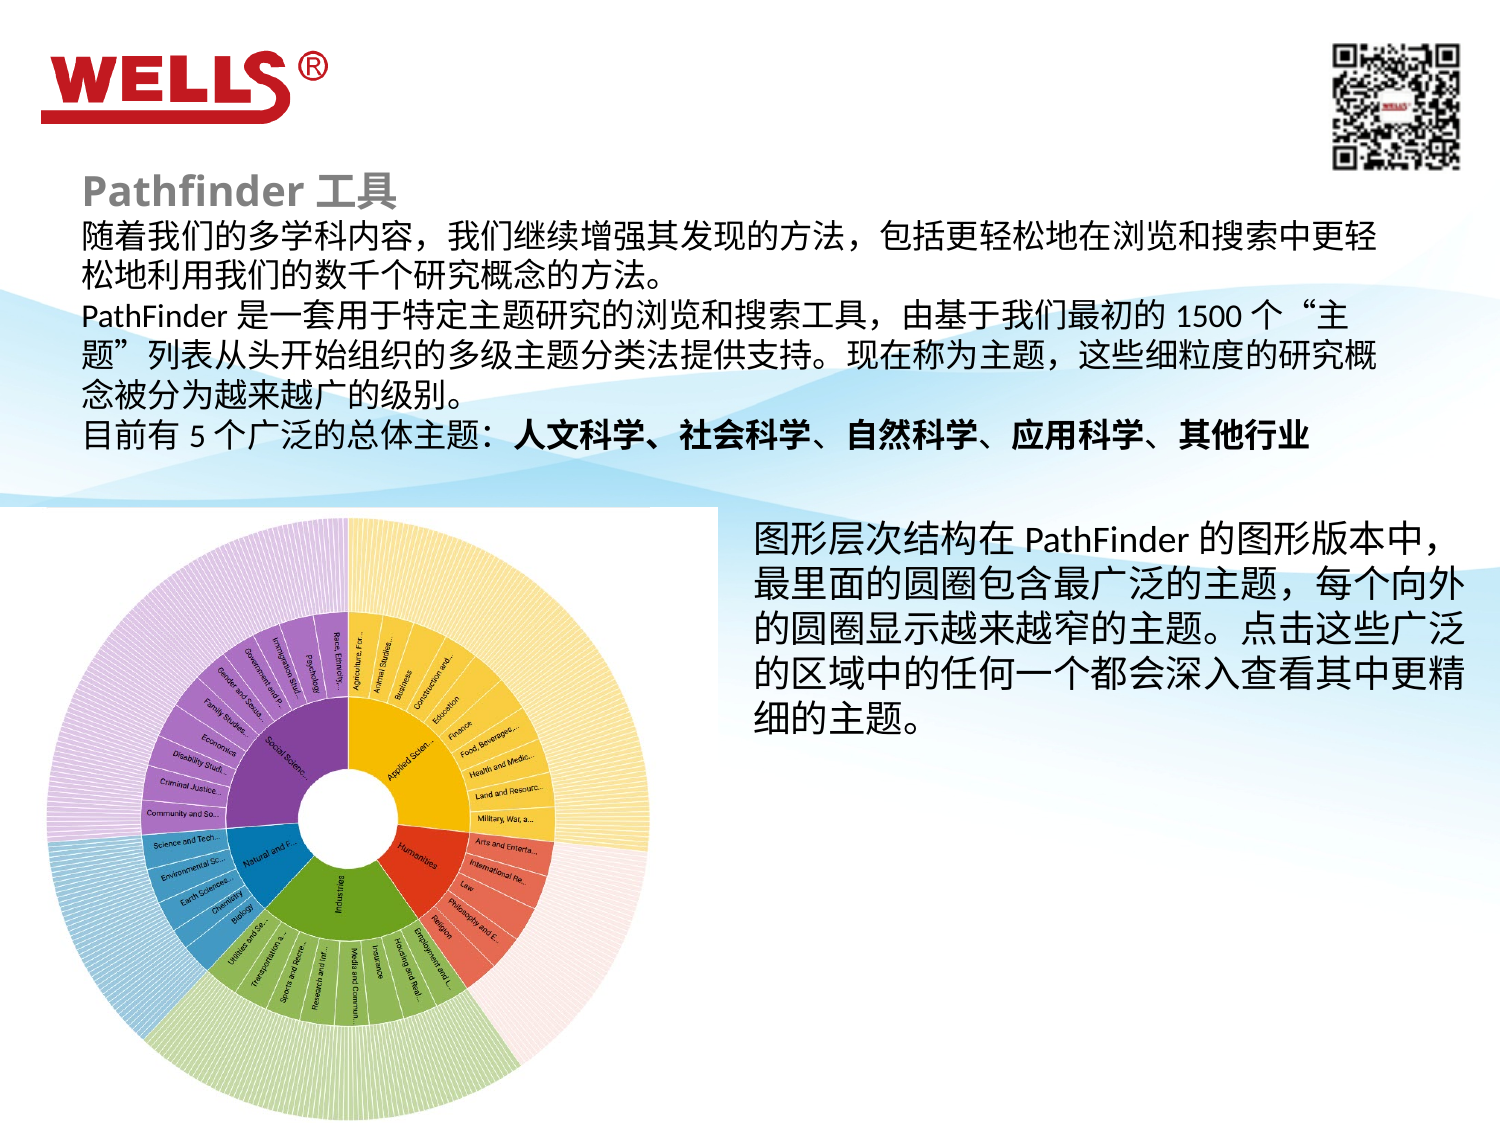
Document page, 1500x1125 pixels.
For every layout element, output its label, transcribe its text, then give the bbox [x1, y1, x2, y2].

picture [0, 0, 1500, 1125]
text_box 图形层次结构在PathFinder的图形版本中，最里面的圆圈包含最广泛的主题，每个向外的圆圈显示越来越窄的主题。点击这些广泛的区域中的任何一个都会深入查看其中更精细的主题。 [738, 507, 1489, 747]
title Pathfinder工具 随着我们的多学科内容，我们继续增强其发现的方法，包括更轻松地在浏览和搜索中更轻松地利用我们的数千个研究概念的方法。 PathFinder是一套用于特定主题研究的浏览和搜索工具，由基于我们最初的1500个“主题”列表从头开始组织的多级主题分类法提供支持。现在称为主题，这些细粒度的研究概念被分为越来越广的级别。 目前有5个广泛的总体主题：人文科学、社会科学、自然科学、应用科学、其他行业 [66, 121, 1417, 587]
